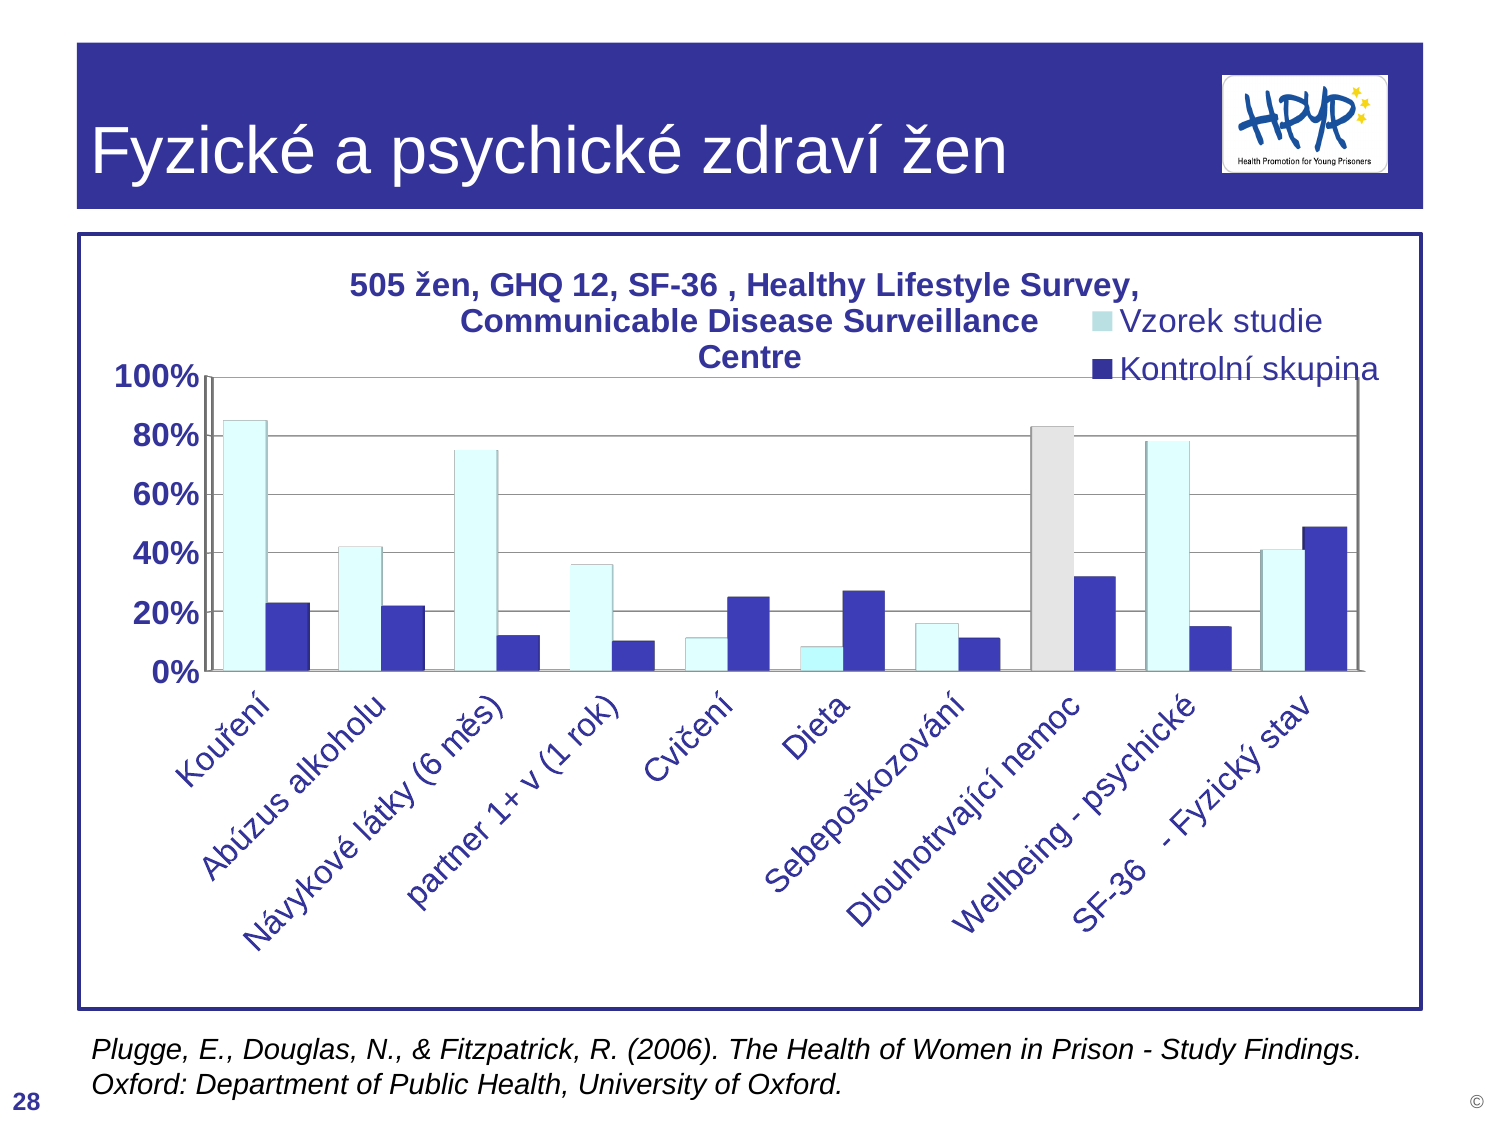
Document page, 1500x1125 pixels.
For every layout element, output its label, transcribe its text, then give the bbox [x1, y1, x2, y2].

chart [76, 231, 1424, 1012]
text_box Plugge, E., Douglas, N., & Fitzpatrick, R. (2006). The Health of Women in Prison - Study Findings. Oxford: Department of Public Health, University of Oxford. [76, 1023, 1424, 1108]
title Fyzické a psychické zdraví žen [75, 45, 1425, 233]
